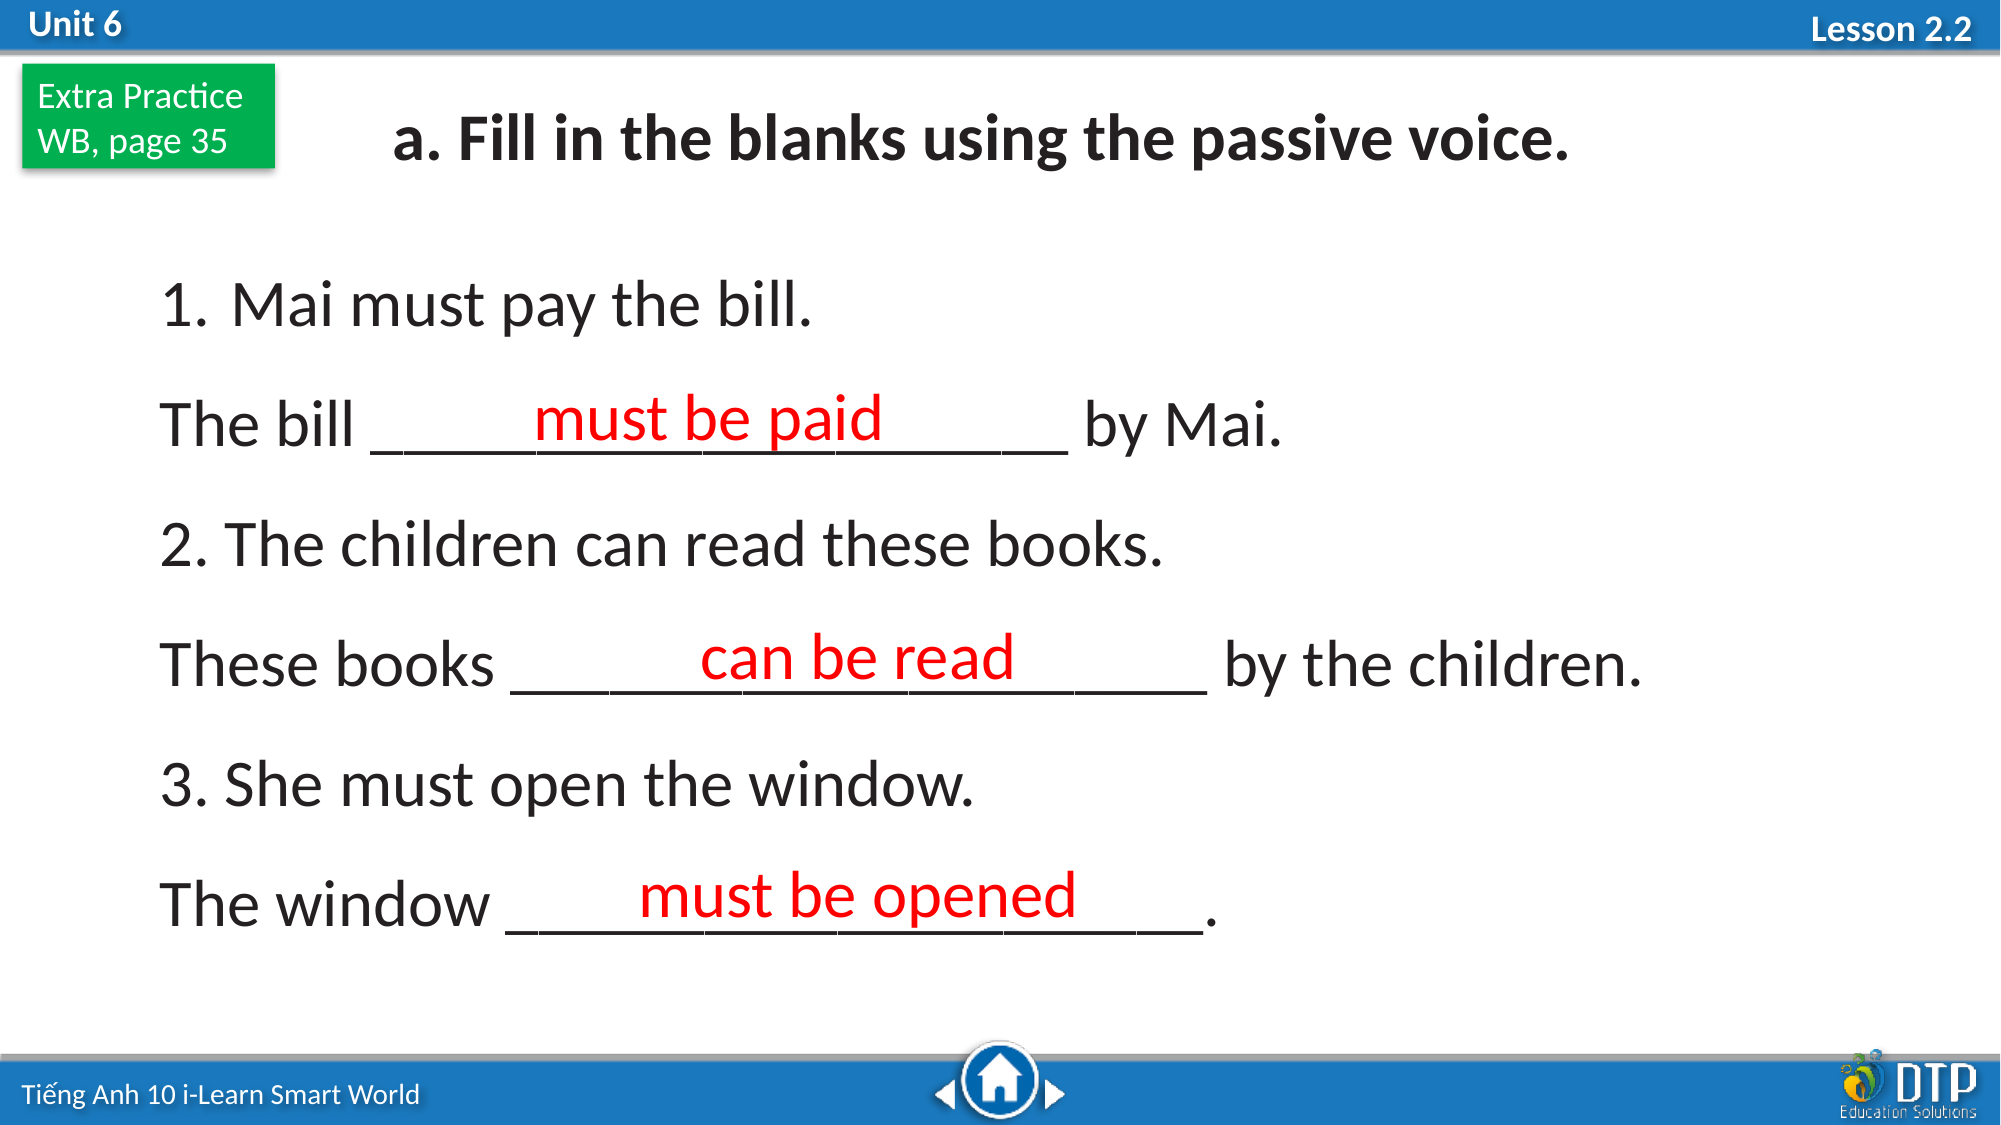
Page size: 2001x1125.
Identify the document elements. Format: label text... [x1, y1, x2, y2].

text_box Mai must pay the bill. The bill _____________________ by Mai. 2. The children can read these books. These books _____________________ by the children. 3. She must open the window. The window _____________________. [144, 212, 1844, 948]
text_box can be read [509, 605, 1208, 700]
text_box a. Fill in the blanks using the passive voice. [377, 86, 1813, 182]
text_box Extra Practice WB, page 35 [22, 63, 275, 169]
text_box must be opened [509, 843, 1208, 939]
picture [0, 0, 2001, 1125]
text_box must be paid [360, 366, 1058, 461]
